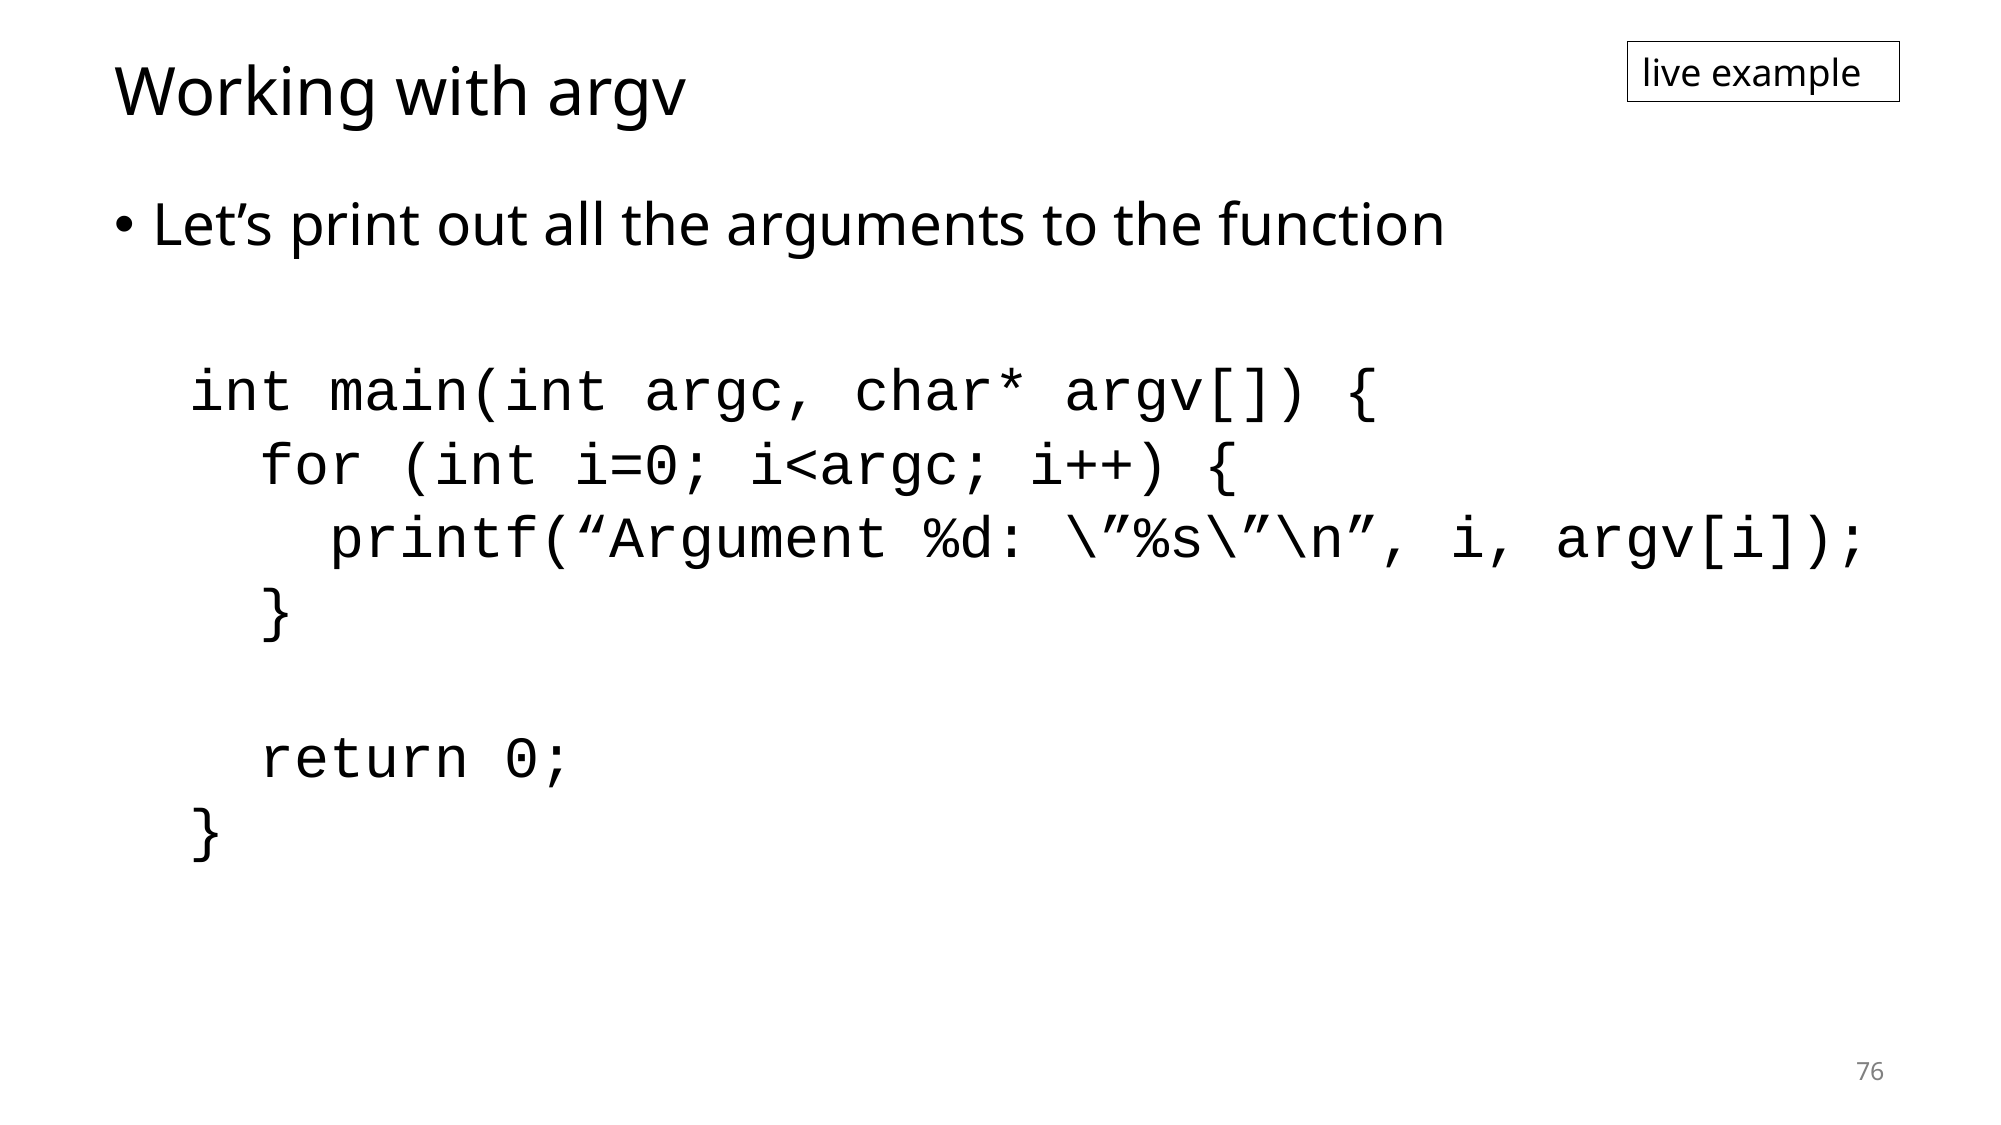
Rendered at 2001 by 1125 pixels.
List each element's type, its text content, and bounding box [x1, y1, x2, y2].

list Let’s print out all the arguments to the function int main(int argc, char* argv[]) { for (int i=0; i<argc; i++) { printf(“Argument %d: \”%s\”\n”, i, argv[i]); } return 0; } [99, 187, 1900, 1013]
title Working with argv [99, 37, 1900, 150]
slide_number 76 [1749, 1042, 1900, 1103]
text_box live example [1627, 41, 1900, 102]
